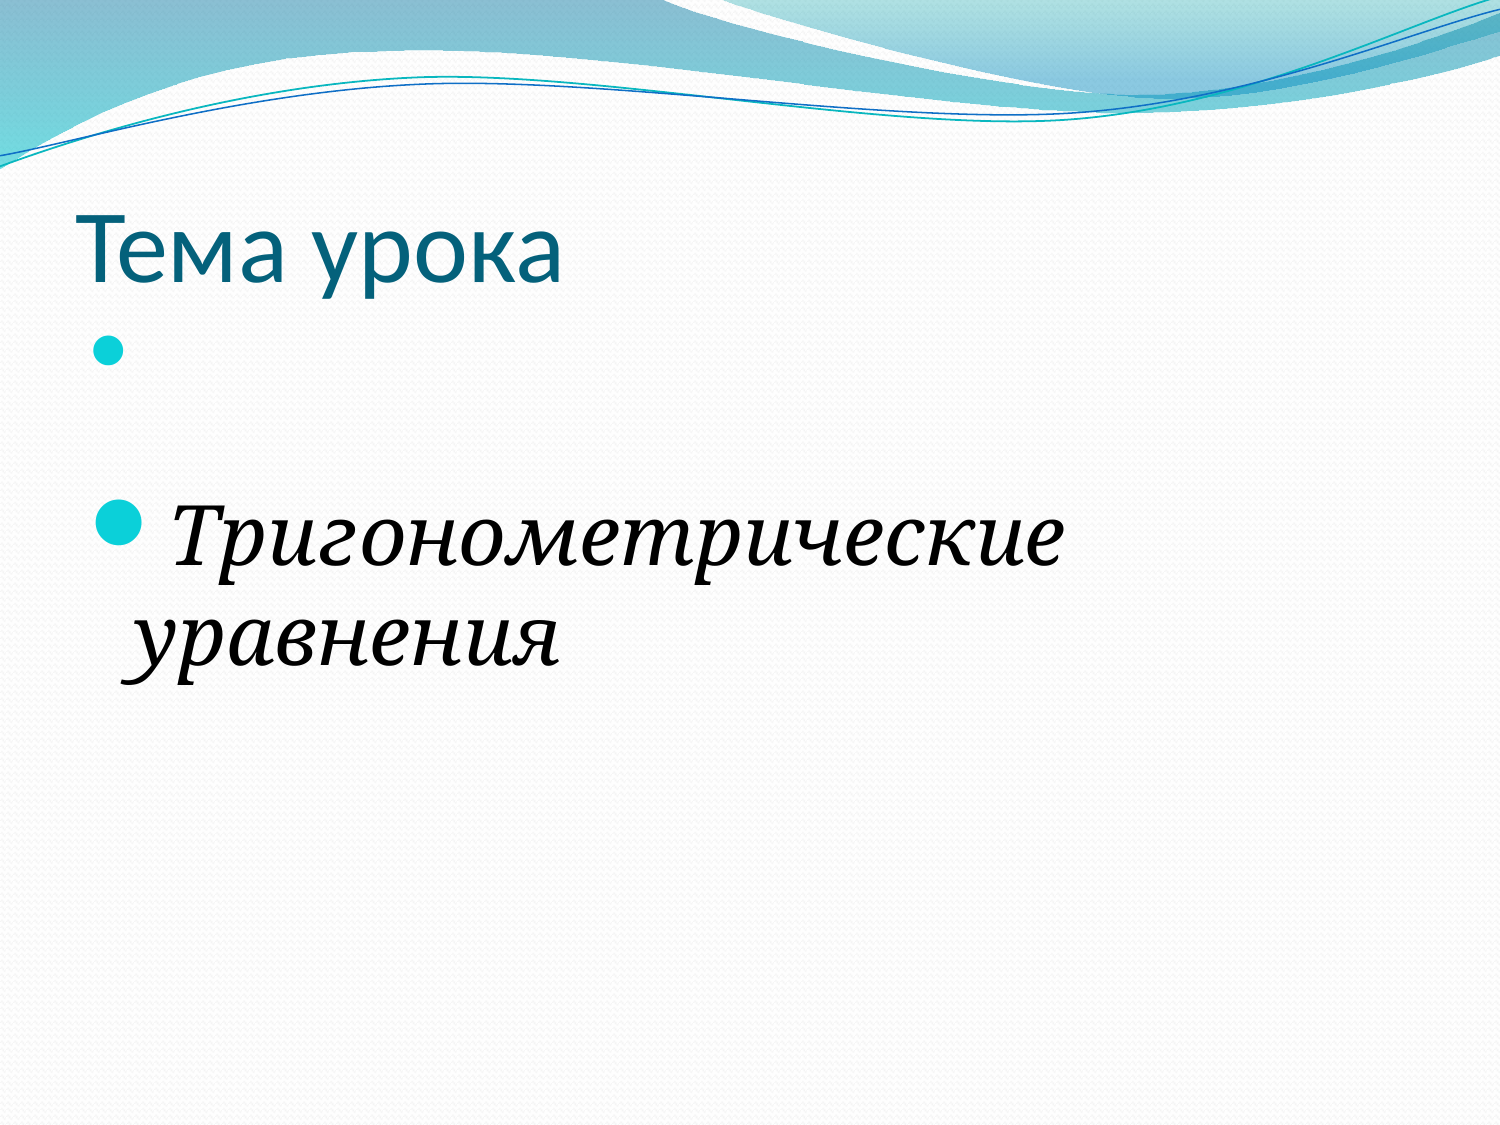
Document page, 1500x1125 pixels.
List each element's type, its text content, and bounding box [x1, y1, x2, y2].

title Тема урока [75, 115, 1425, 303]
list Тригонометрические уравнения [75, 317, 1425, 1038]
